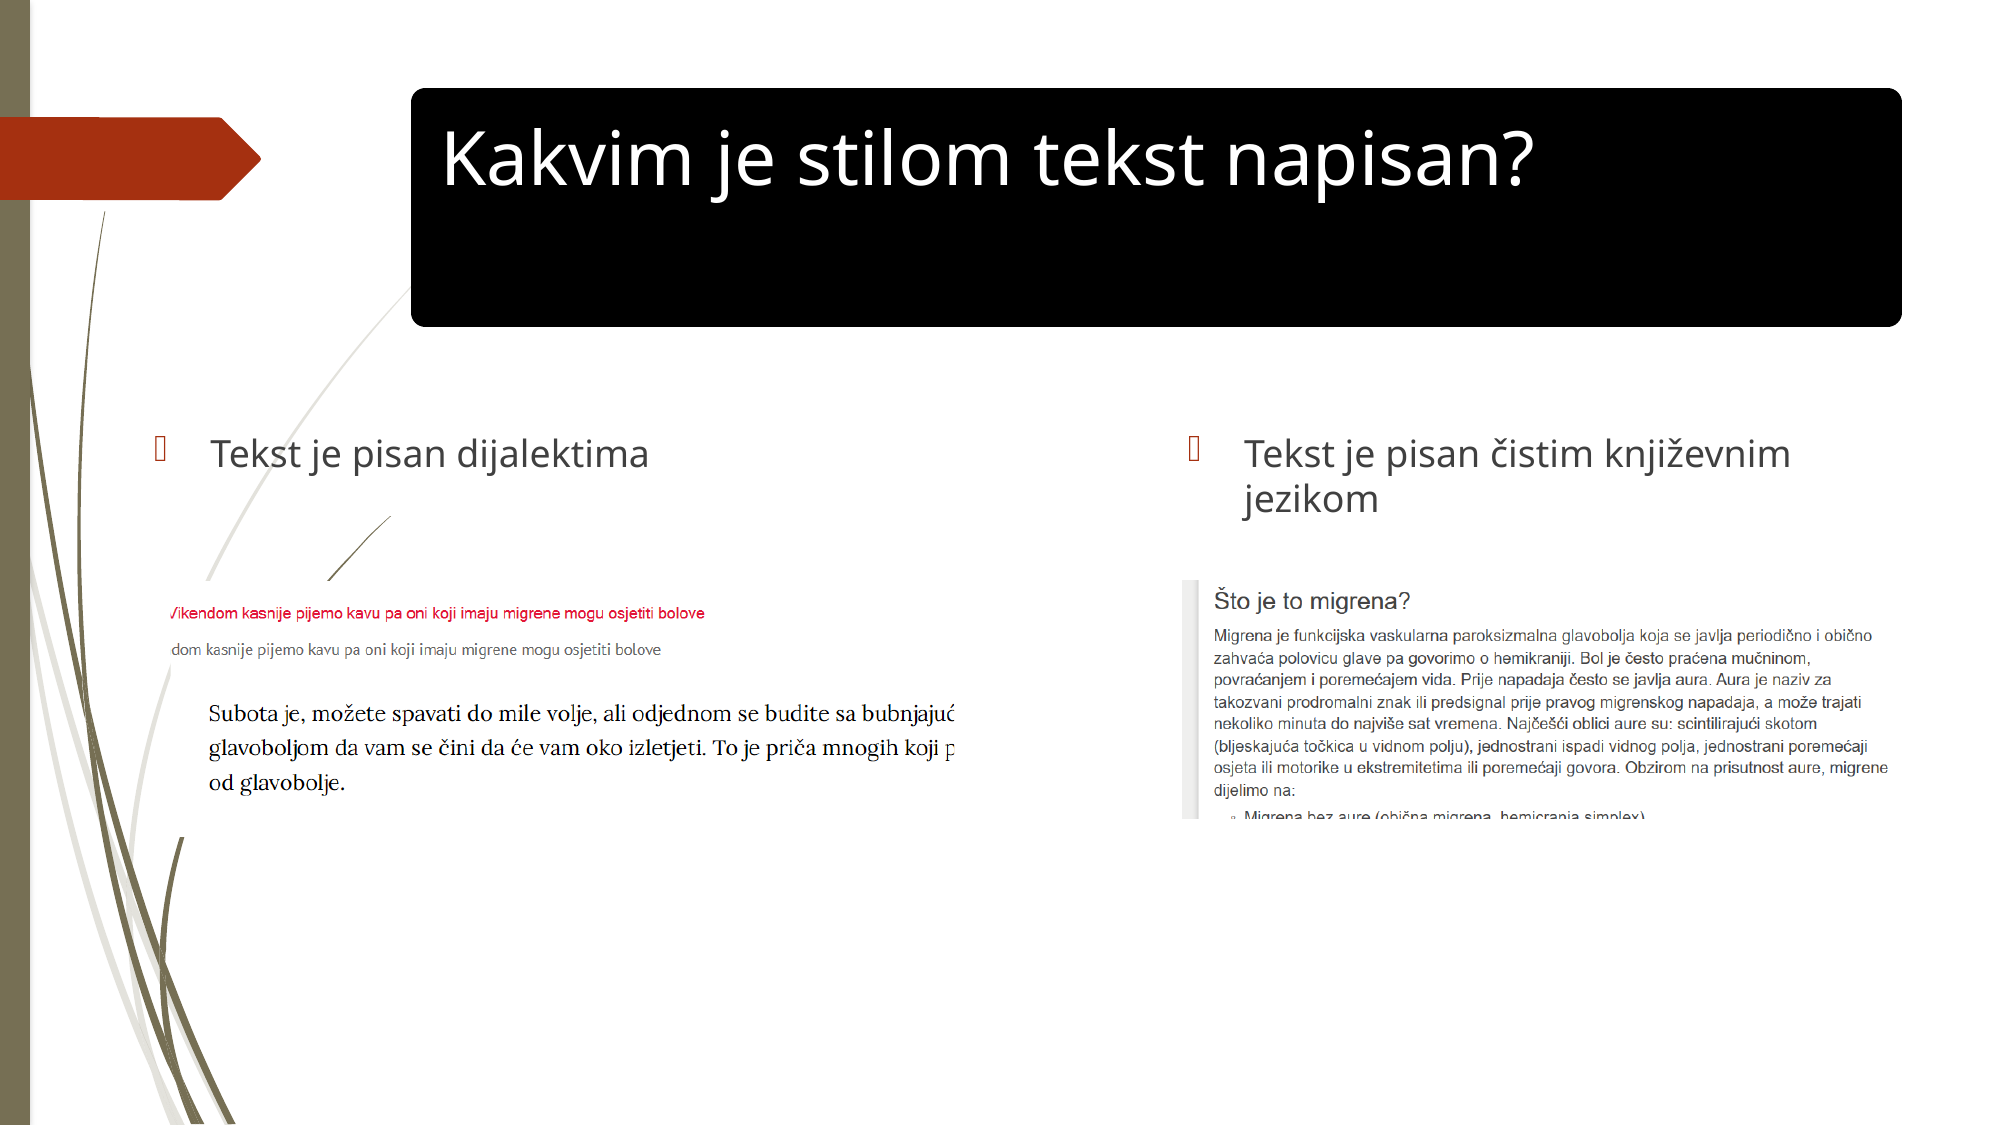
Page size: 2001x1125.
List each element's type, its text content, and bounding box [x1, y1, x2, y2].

picture [1181, 580, 1940, 819]
list Tekst je pisan dijalektima [139, 422, 840, 539]
list Tekst je pisan čistim književnim jezikom [1172, 422, 1874, 538]
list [170, 580, 955, 837]
title Kakvim je stilom tekst napisan? [425, 102, 1888, 313]
